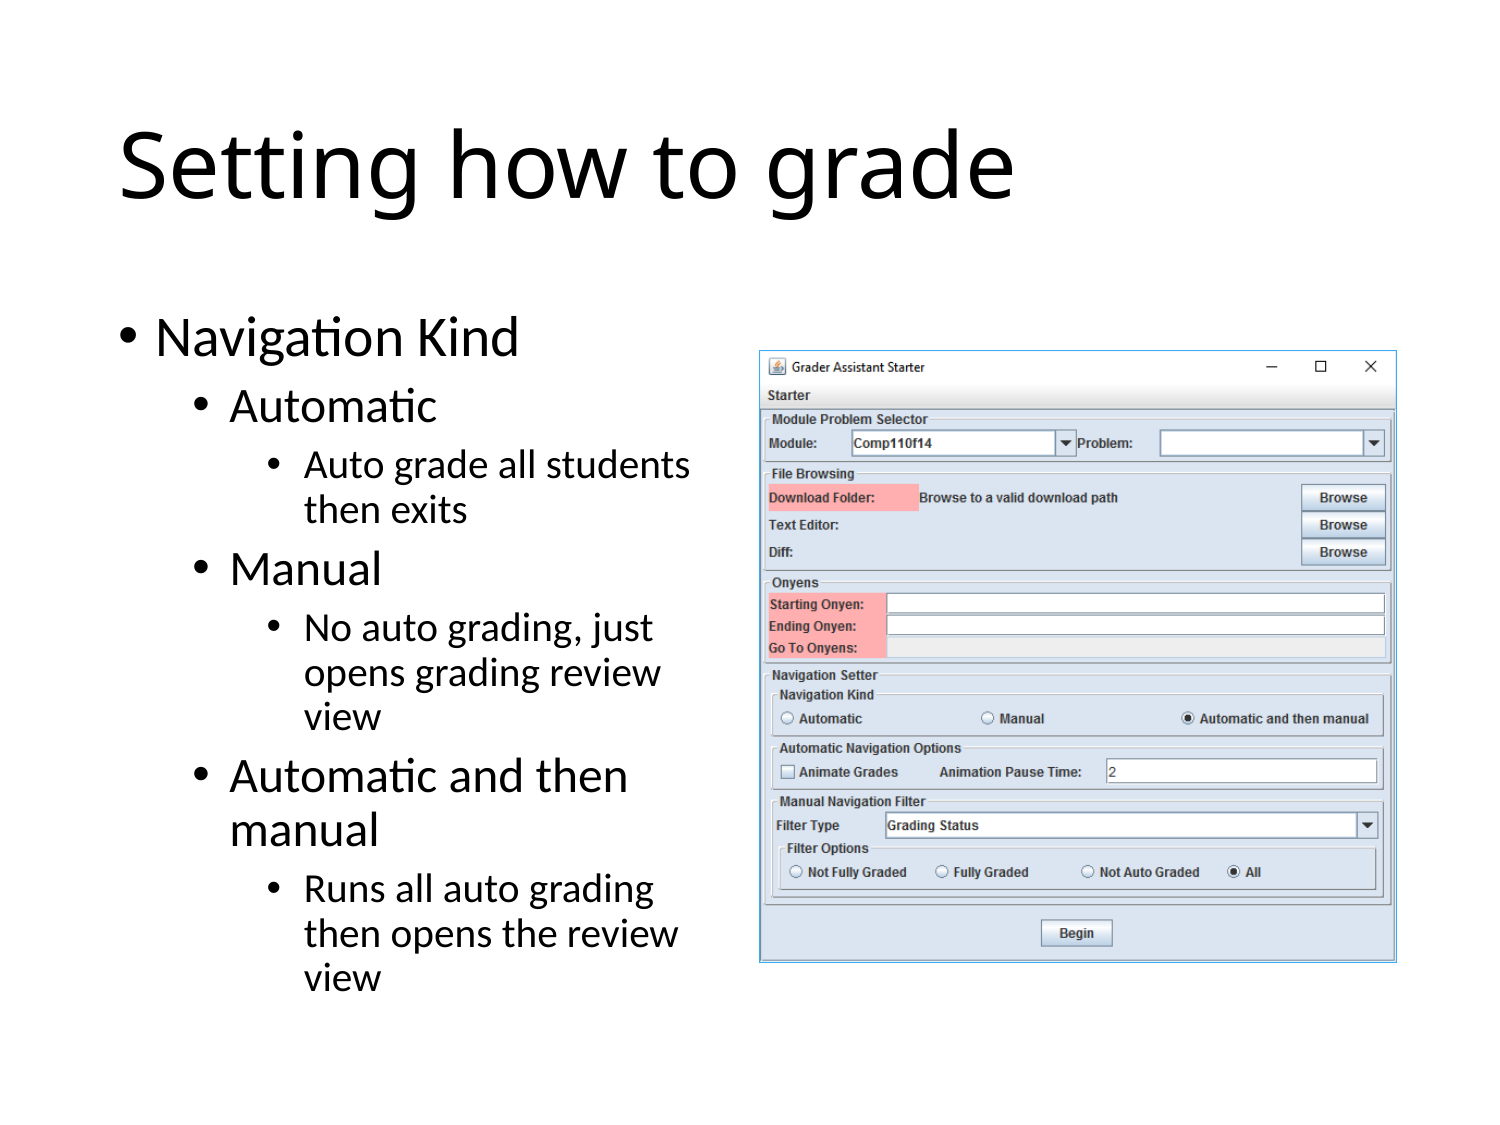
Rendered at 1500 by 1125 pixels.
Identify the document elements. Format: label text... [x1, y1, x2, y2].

title Setting how to grade [103, 59, 1397, 278]
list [759, 350, 1397, 963]
list Navigation Kind Automatic Auto grade all students then exits Manual No auto grading, just opens grading review view Automatic and then manual Runs all auto grading then opens the review view [103, 299, 741, 1014]
